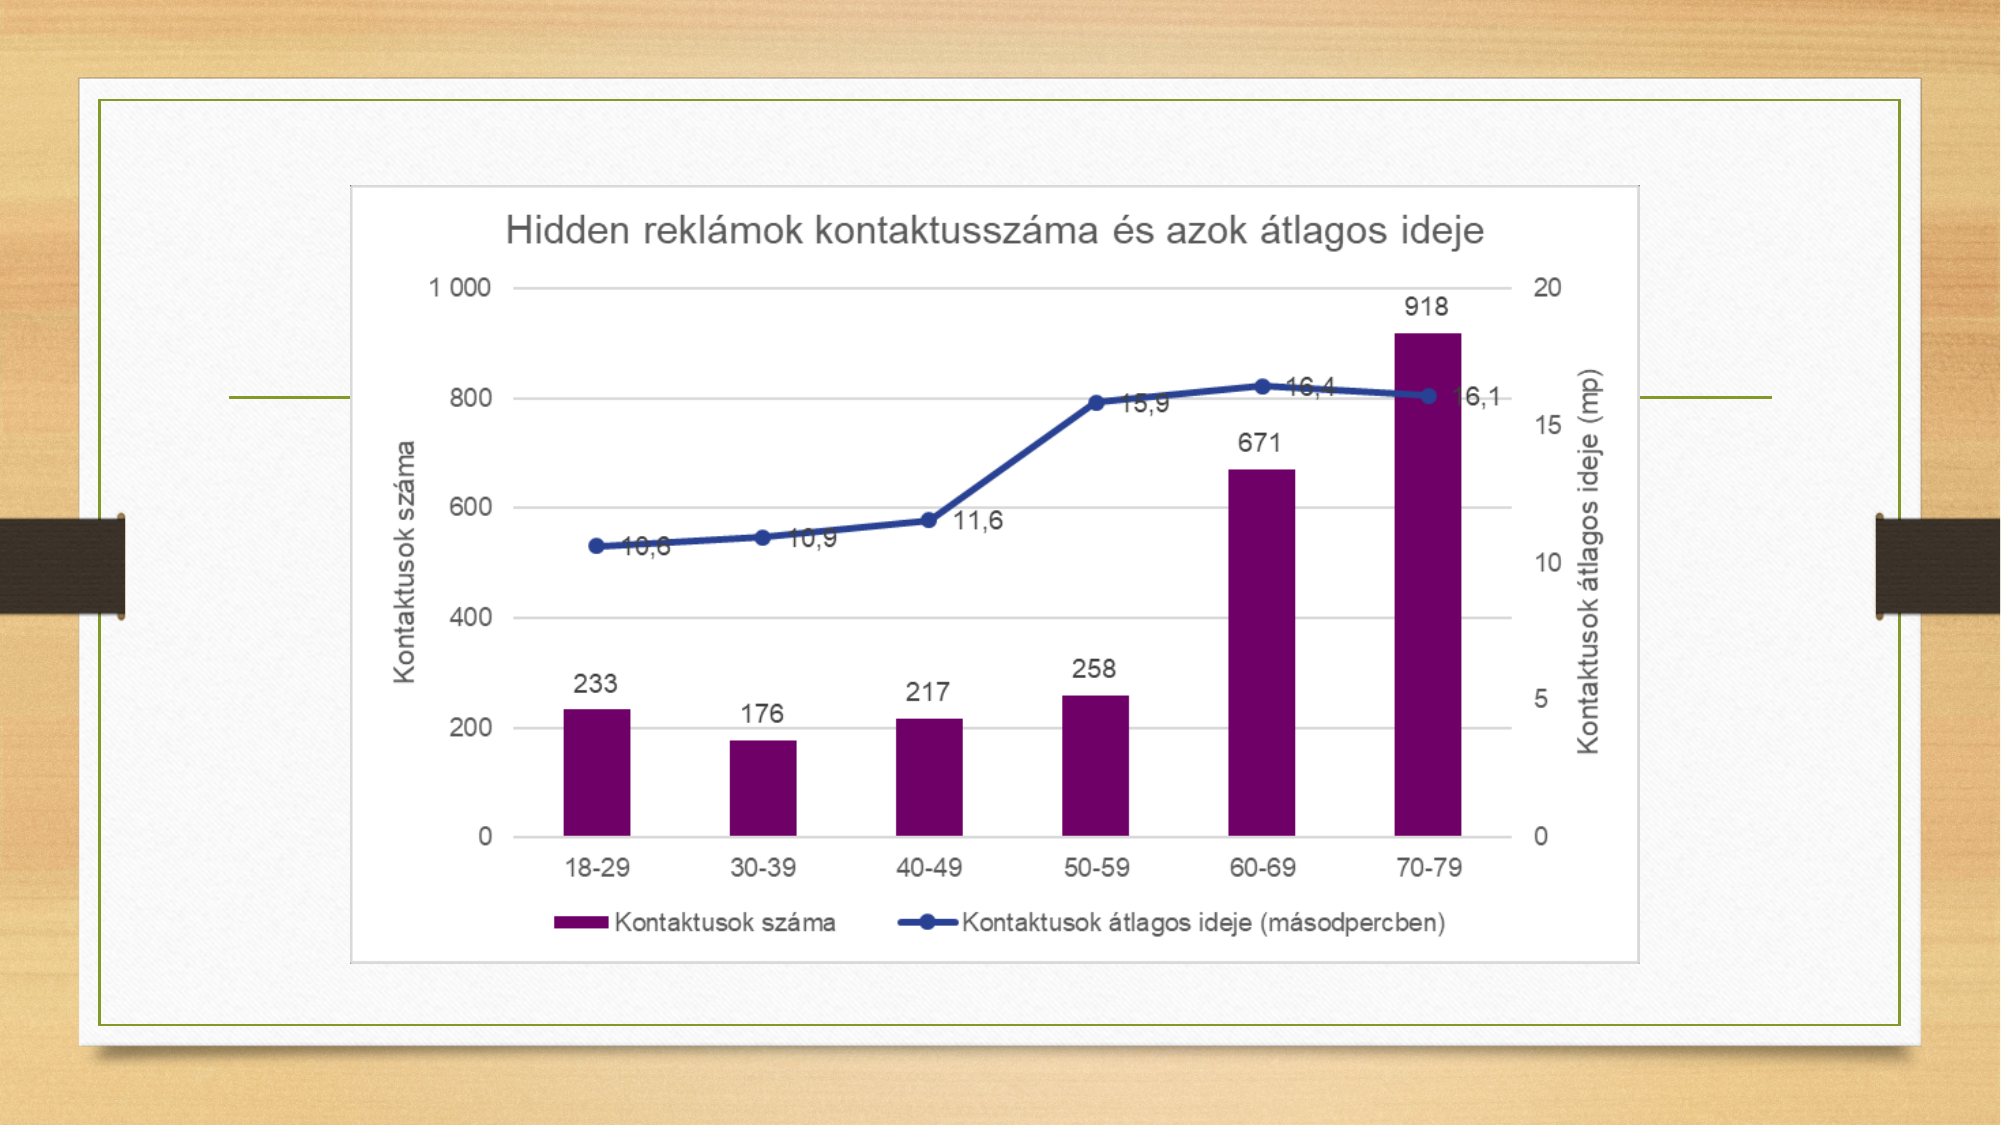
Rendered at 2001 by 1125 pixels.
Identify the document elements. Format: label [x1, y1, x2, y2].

picture [0, 0, 2001, 1125]
list [350, 185, 1640, 964]
